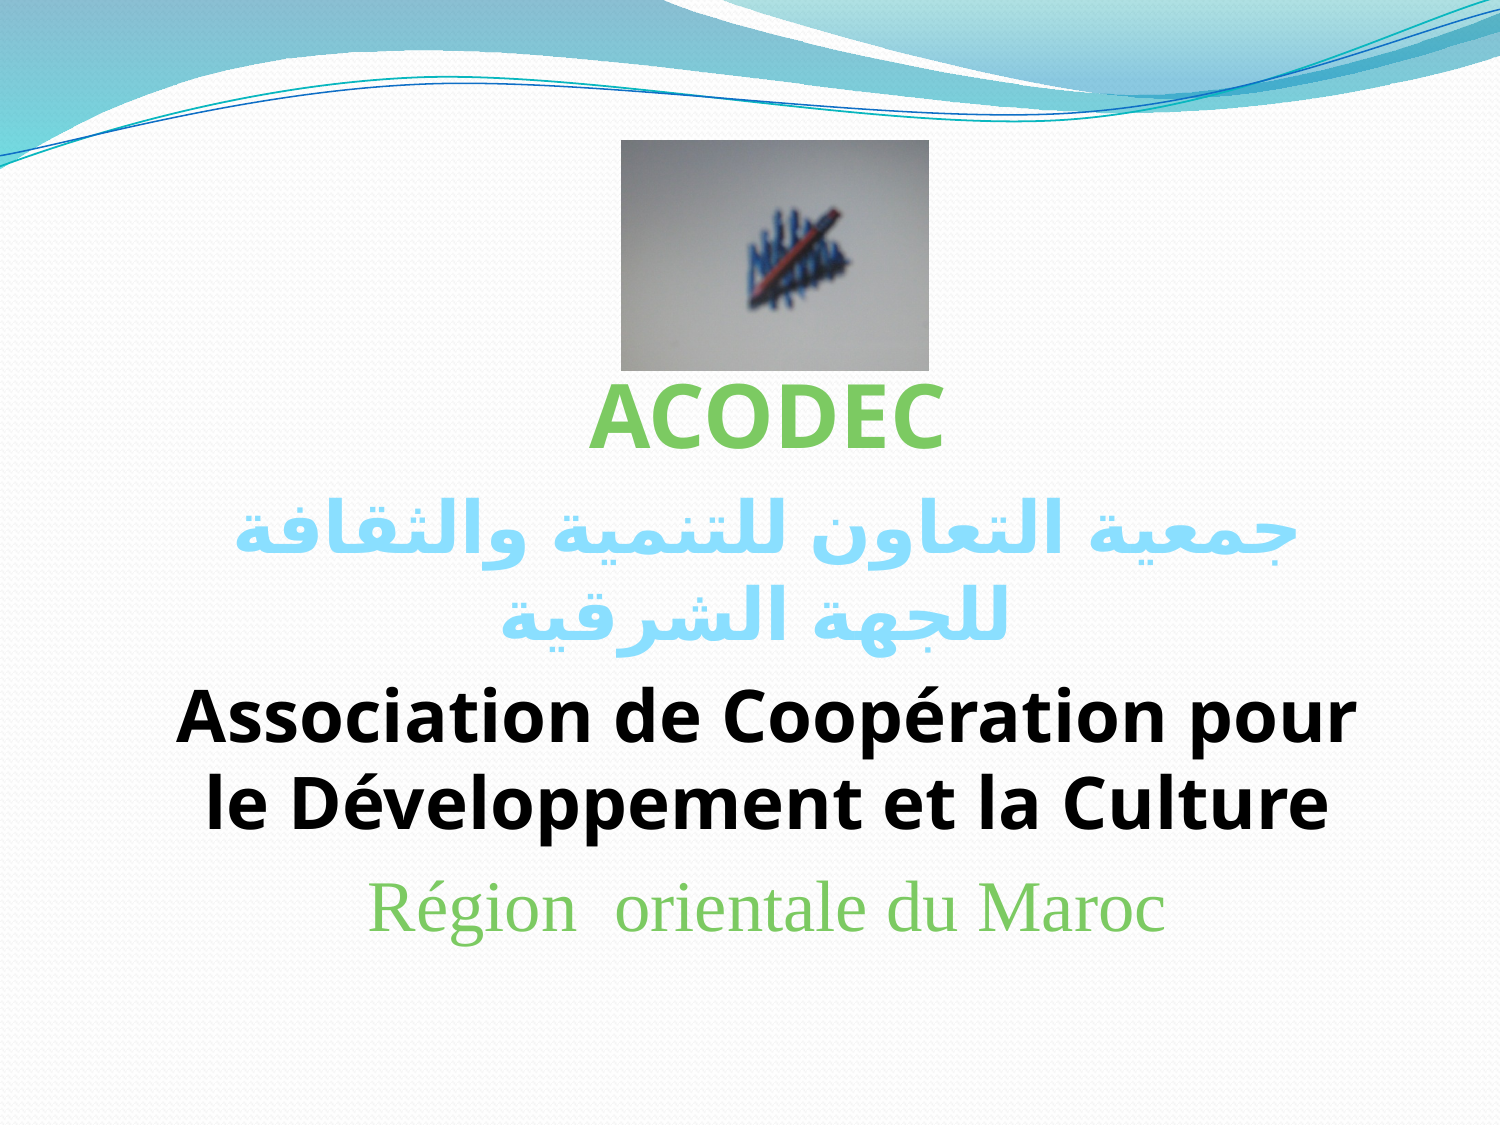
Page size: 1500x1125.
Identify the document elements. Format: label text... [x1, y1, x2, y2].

subtitle ACODEC جمعية التعاون للتنمية والثقافة للجهة الشرقية Association de Coopération pour le Développement et la Culture Région orientale du Maroc [164, 82, 1383, 1032]
picture [620, 140, 929, 372]
